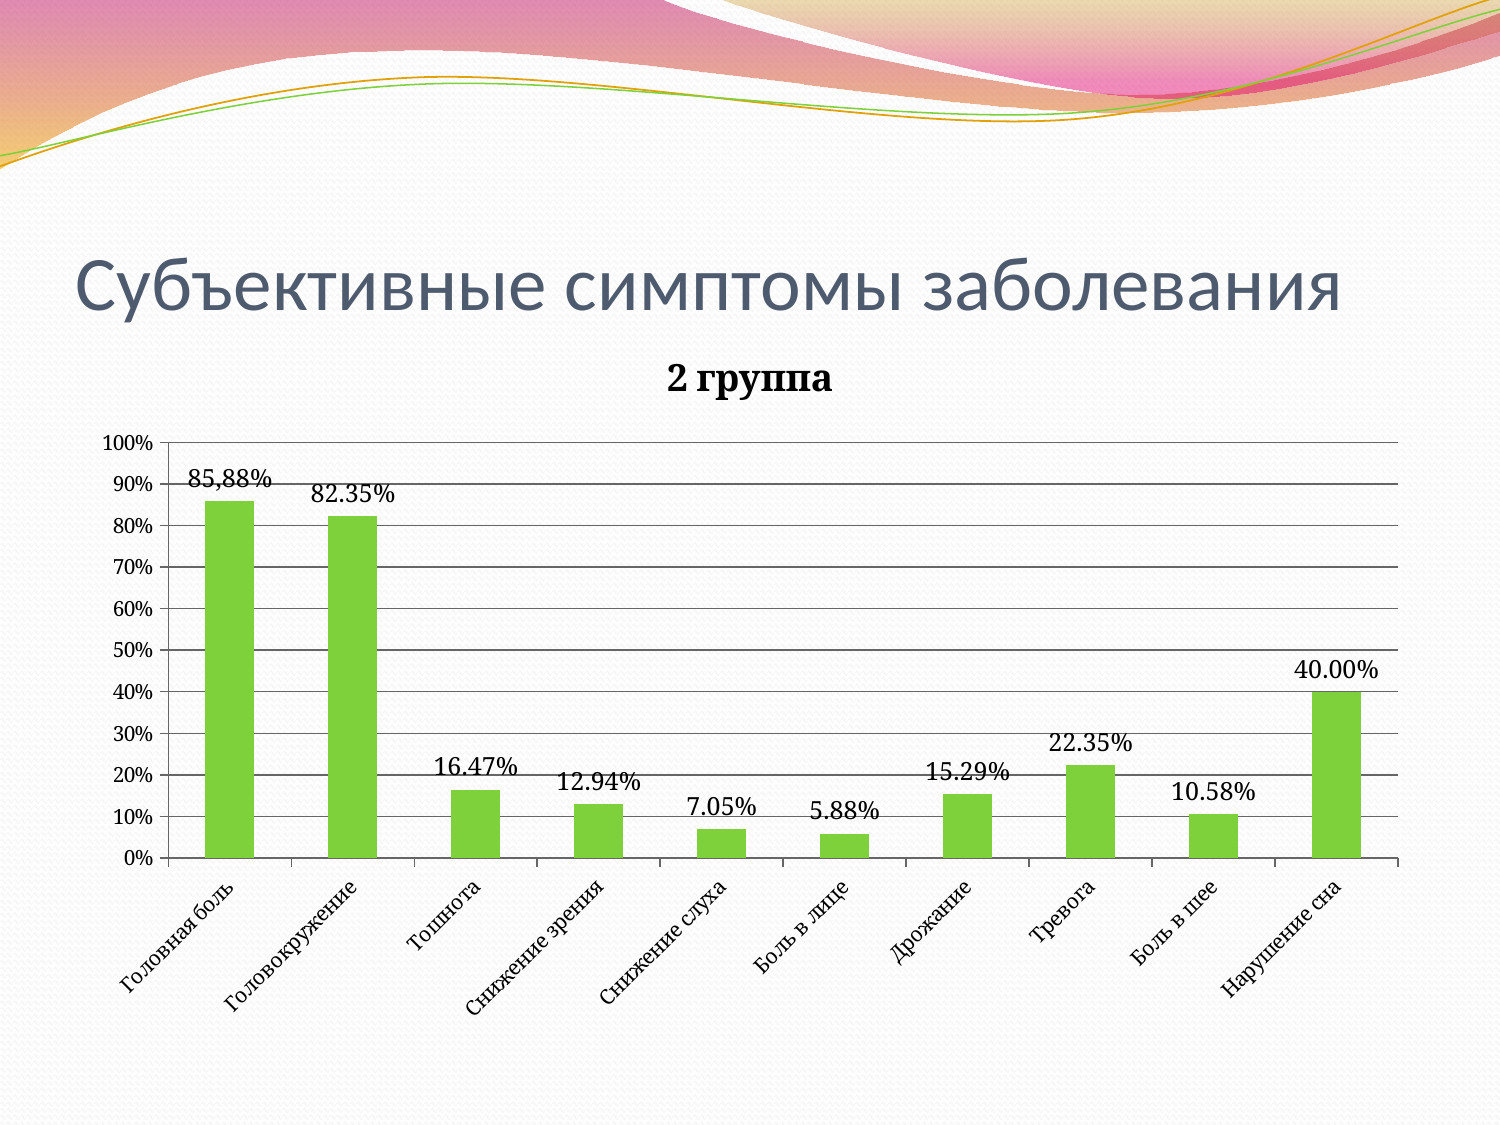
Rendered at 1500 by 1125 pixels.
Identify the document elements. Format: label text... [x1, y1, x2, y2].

title Субъективные симптомы заболевания [75, 149, 1425, 317]
chart [74, 317, 1426, 1038]
